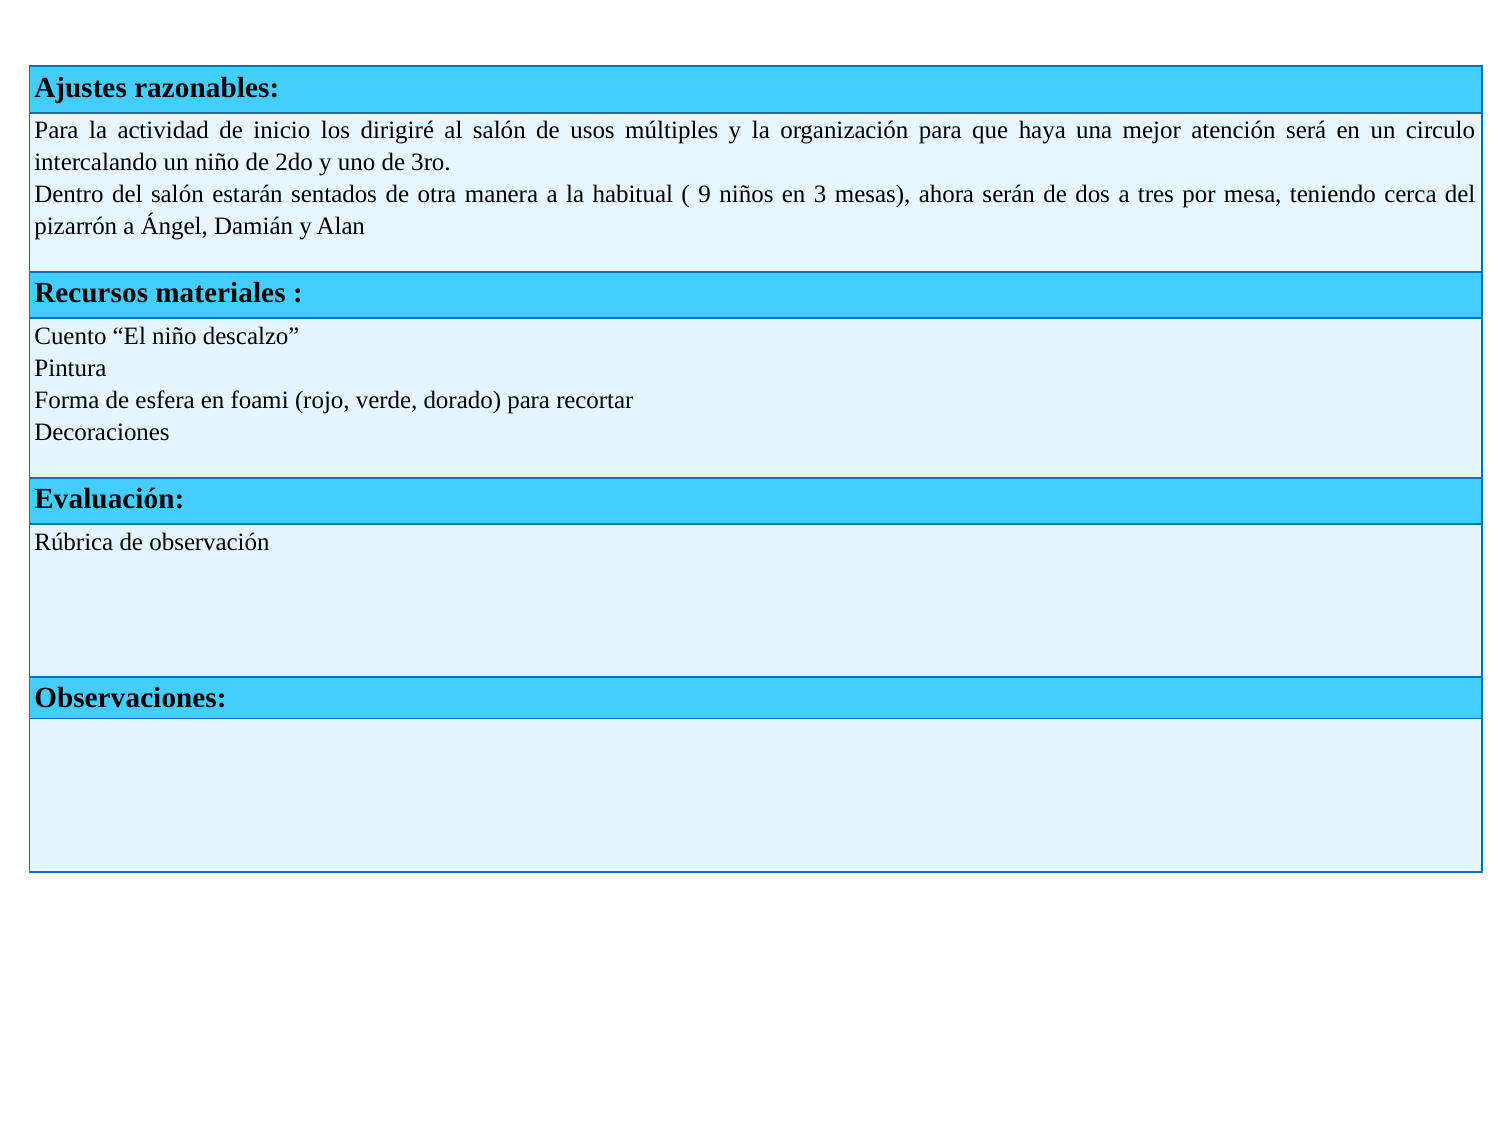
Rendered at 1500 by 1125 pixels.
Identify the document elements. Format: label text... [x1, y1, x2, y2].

table_cell Observaciones: [30, 678, 1481, 718]
table_header Ajustes razonables: [30, 67, 1481, 112]
table_cell Recursos materiales : [30, 273, 1481, 317]
table_cell Evaluación: [30, 479, 1481, 523]
table_cell Para la actividad de inicio los dirigiré al salón de usos múltiples y la organización para que haya una mejor atención será en un circulo intercalando un niño de 2do y uno de 3ro. Dentro del salón estarán sentados de otra manera a la habitual ( 9 niños en 3 mesas), ahora serán de dos a tres por mesa, teniendo cerca del pizarrón a Ángel, Damián y Alan [30, 114, 1481, 271]
table_cell Cuento “El niño descalzo” Pintura Forma de esfera en foami (rojo, verde, dorado) para recortar Decoraciones [30, 319, 1481, 477]
table_cell Rúbrica de observación [30, 525, 1481, 676]
table_cell [30, 719, 1481, 871]
